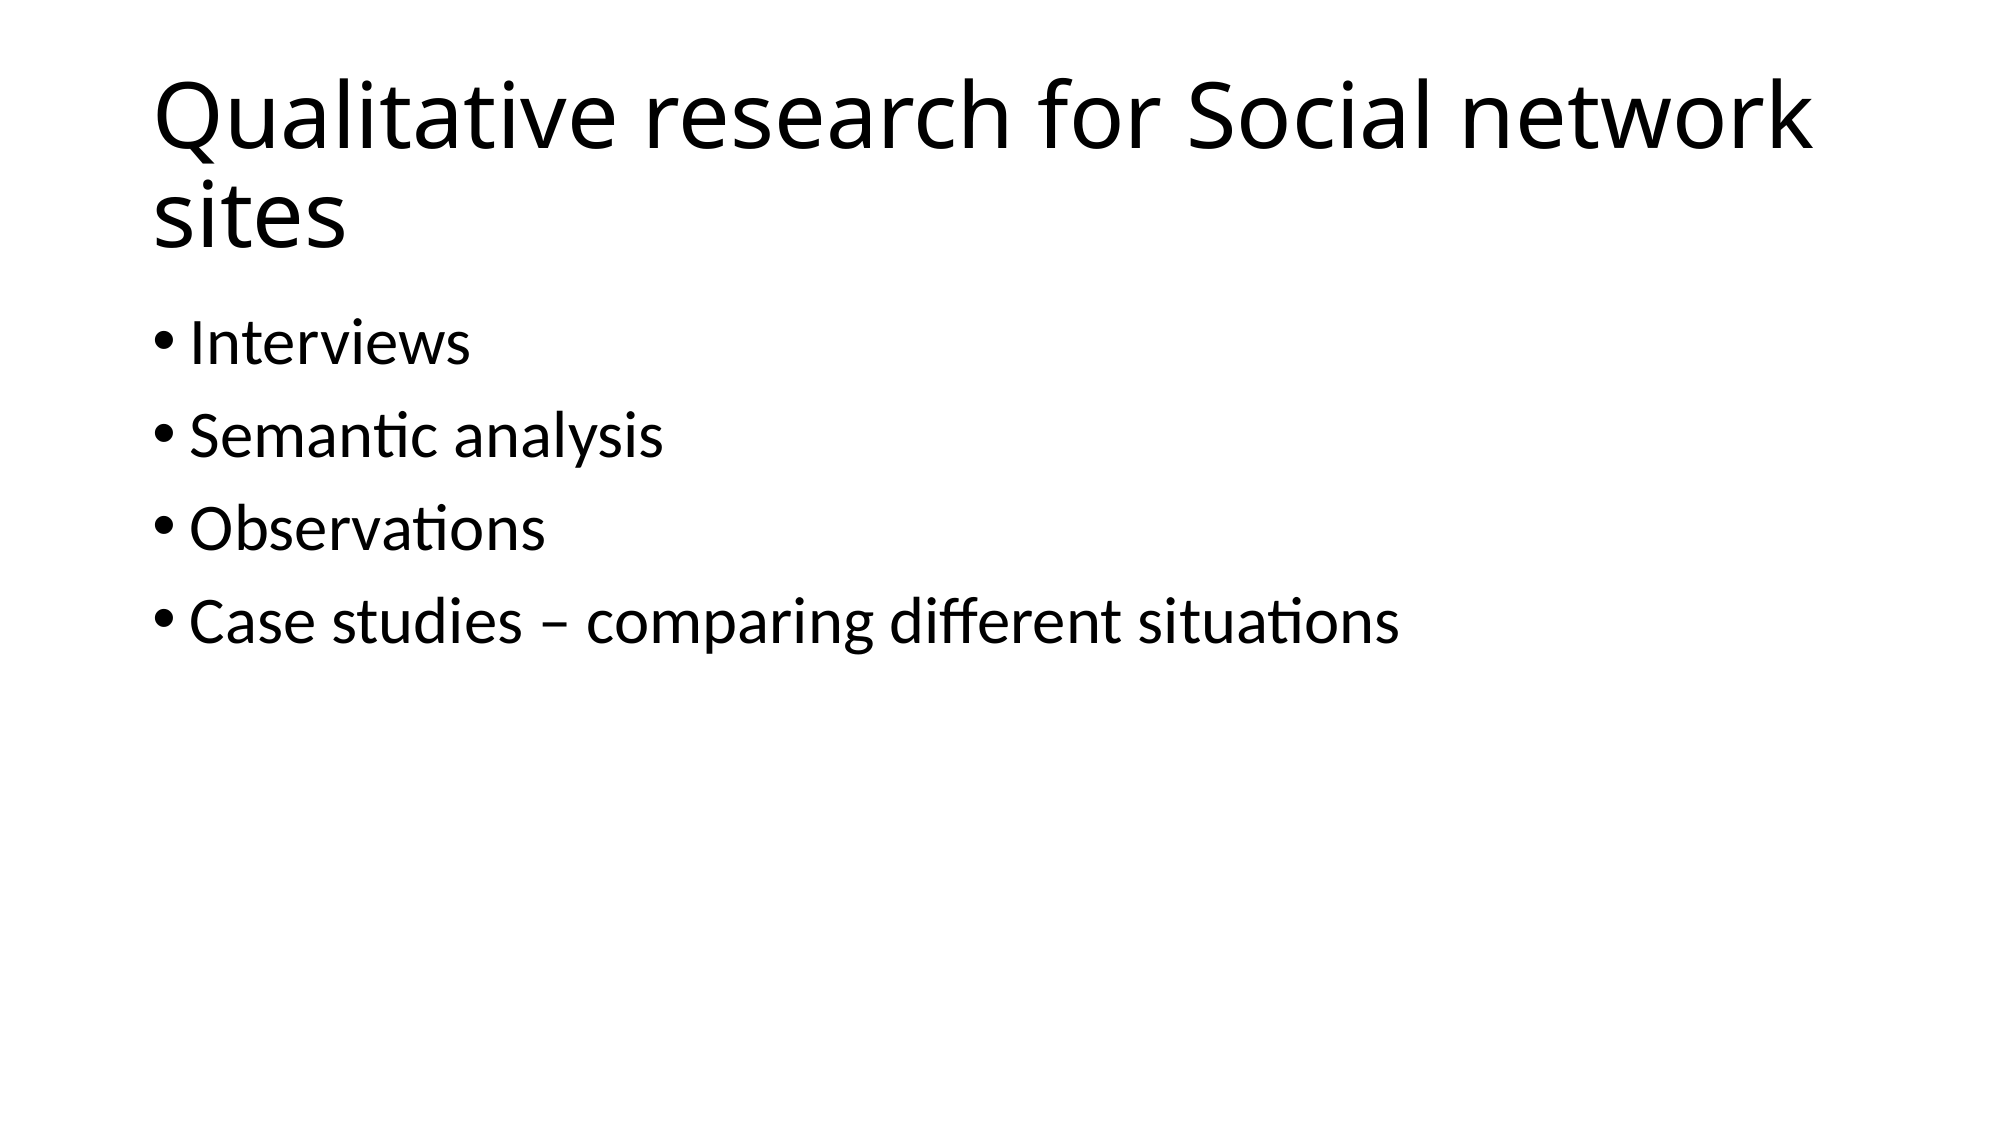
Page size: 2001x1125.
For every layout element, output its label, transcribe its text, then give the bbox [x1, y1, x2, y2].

title Qualitative research for Social network sites [137, 59, 1863, 278]
list Interviews Semantic analysis Observations Case studies – comparing different situations [137, 299, 1863, 1014]
